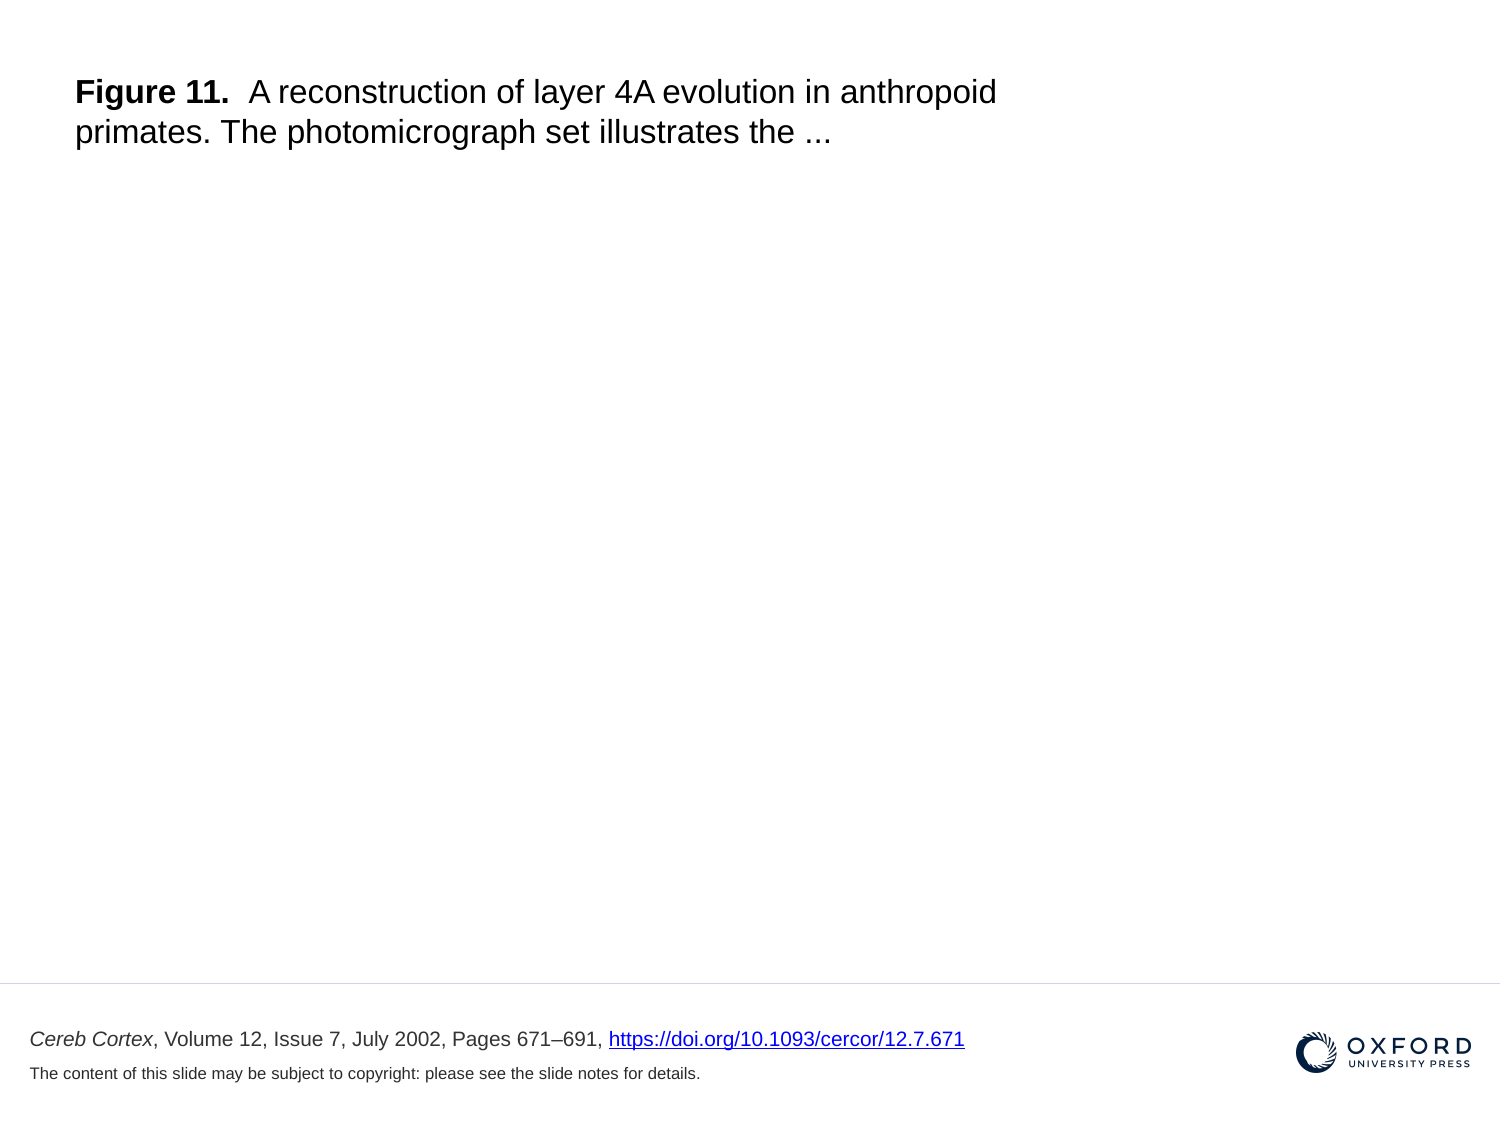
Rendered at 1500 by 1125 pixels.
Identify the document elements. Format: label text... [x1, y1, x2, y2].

picture [1296, 1032, 1471, 1073]
title Figure 11. A reconstruction of layer 4A evolution in anthropoid primates. The photomicrograph set illustrates the ... [75, 69, 1078, 171]
footer Cereb Cortex, Volume 12, Issue 7, July 2002, Pages 671–691, https://doi.org/10.1093/cercor/12.7.671 The content of this slide may be subject to copyright: please see the slide notes for details. [0, 983, 1260, 1125]
